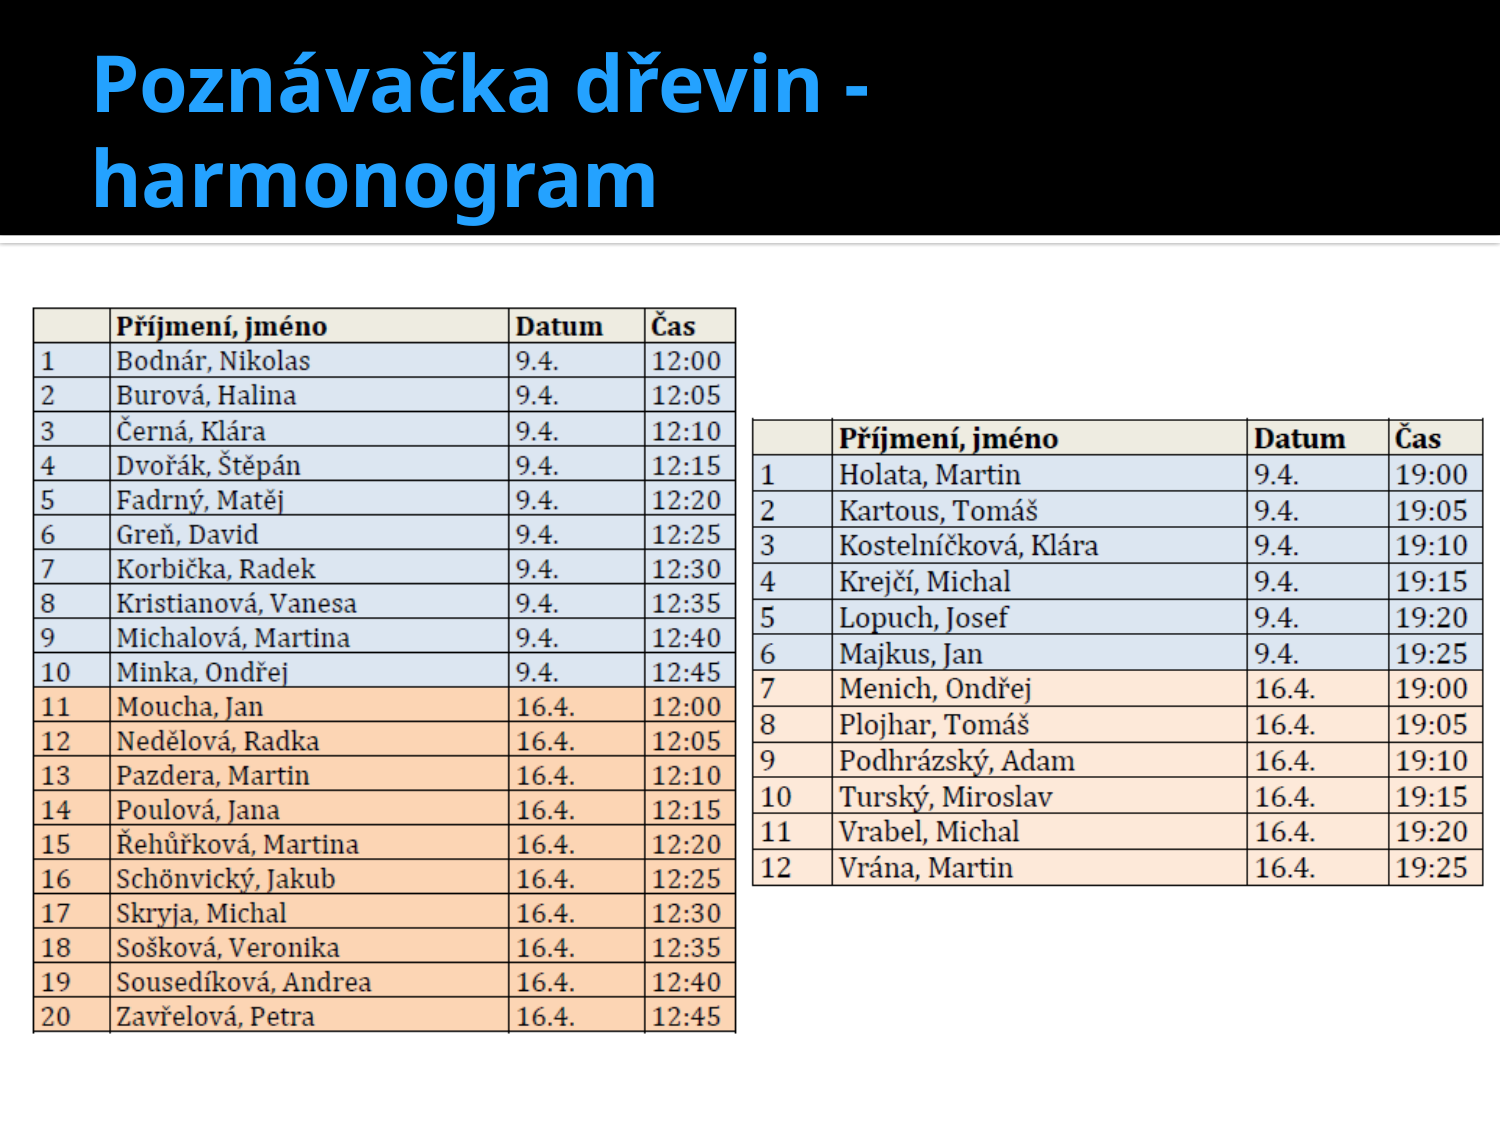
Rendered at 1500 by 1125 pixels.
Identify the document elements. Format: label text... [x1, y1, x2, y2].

title Poznávačka dřevin - harmonogram [75, 25, 1425, 231]
picture [22, 303, 1491, 1037]
